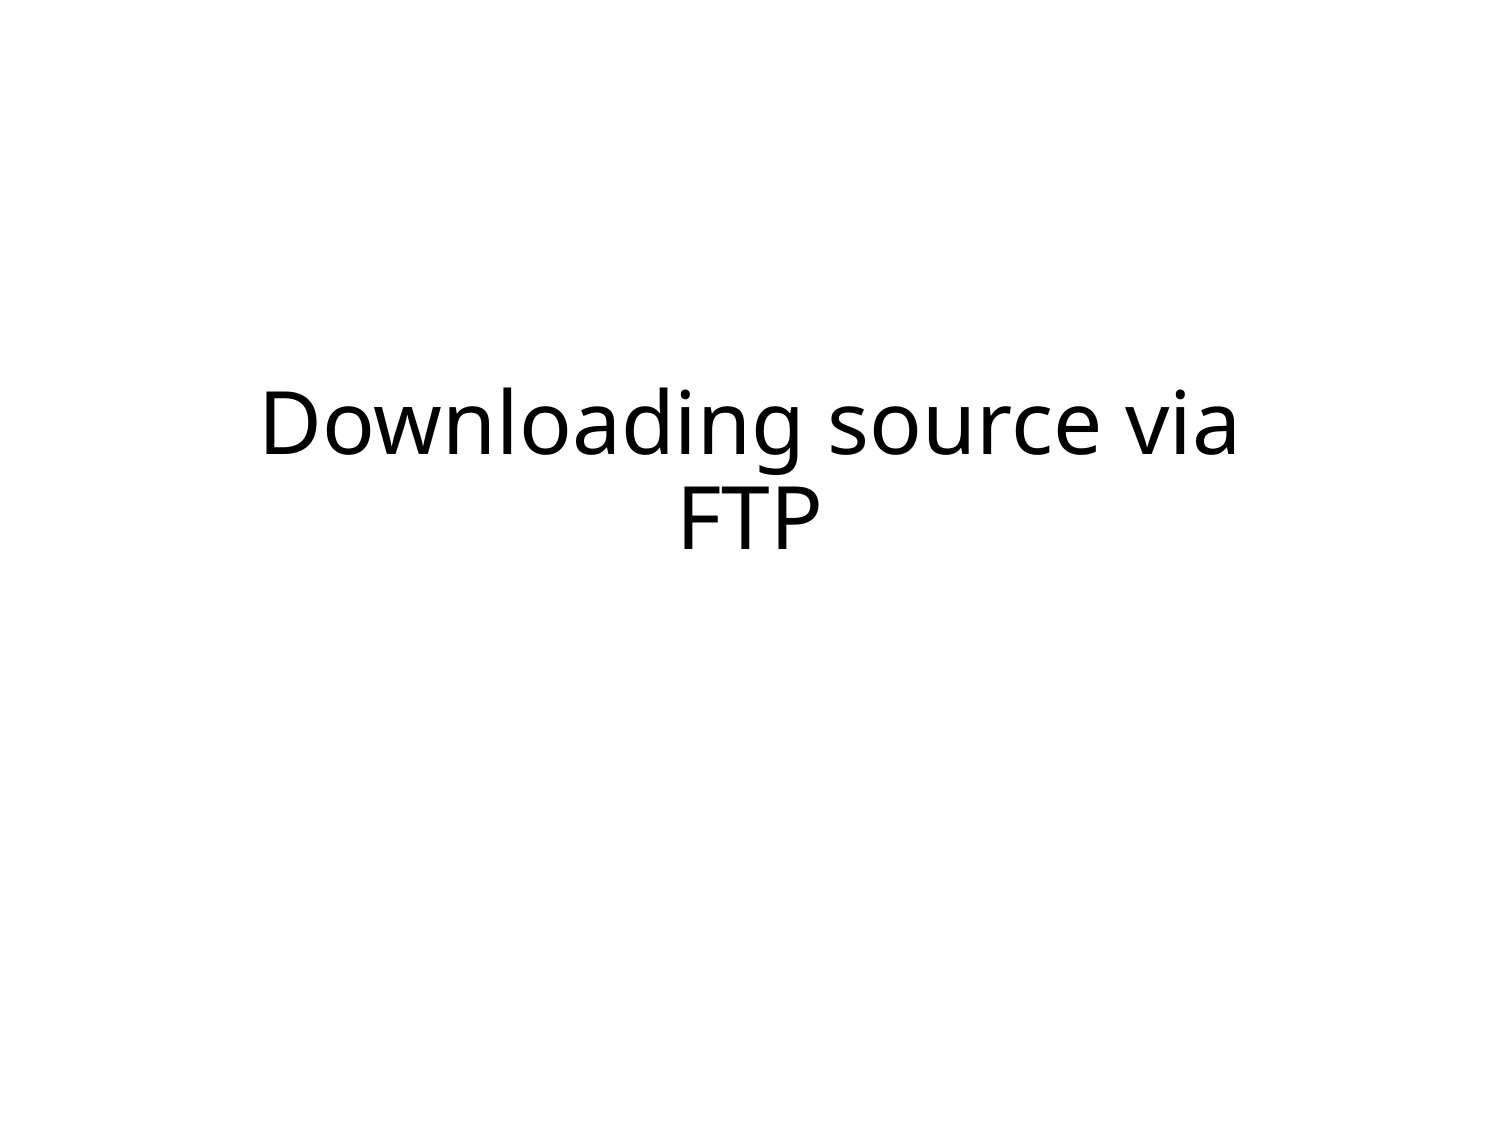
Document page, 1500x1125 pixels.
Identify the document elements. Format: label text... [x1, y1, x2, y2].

title Downloading source via FTP [187, 184, 1313, 576]
